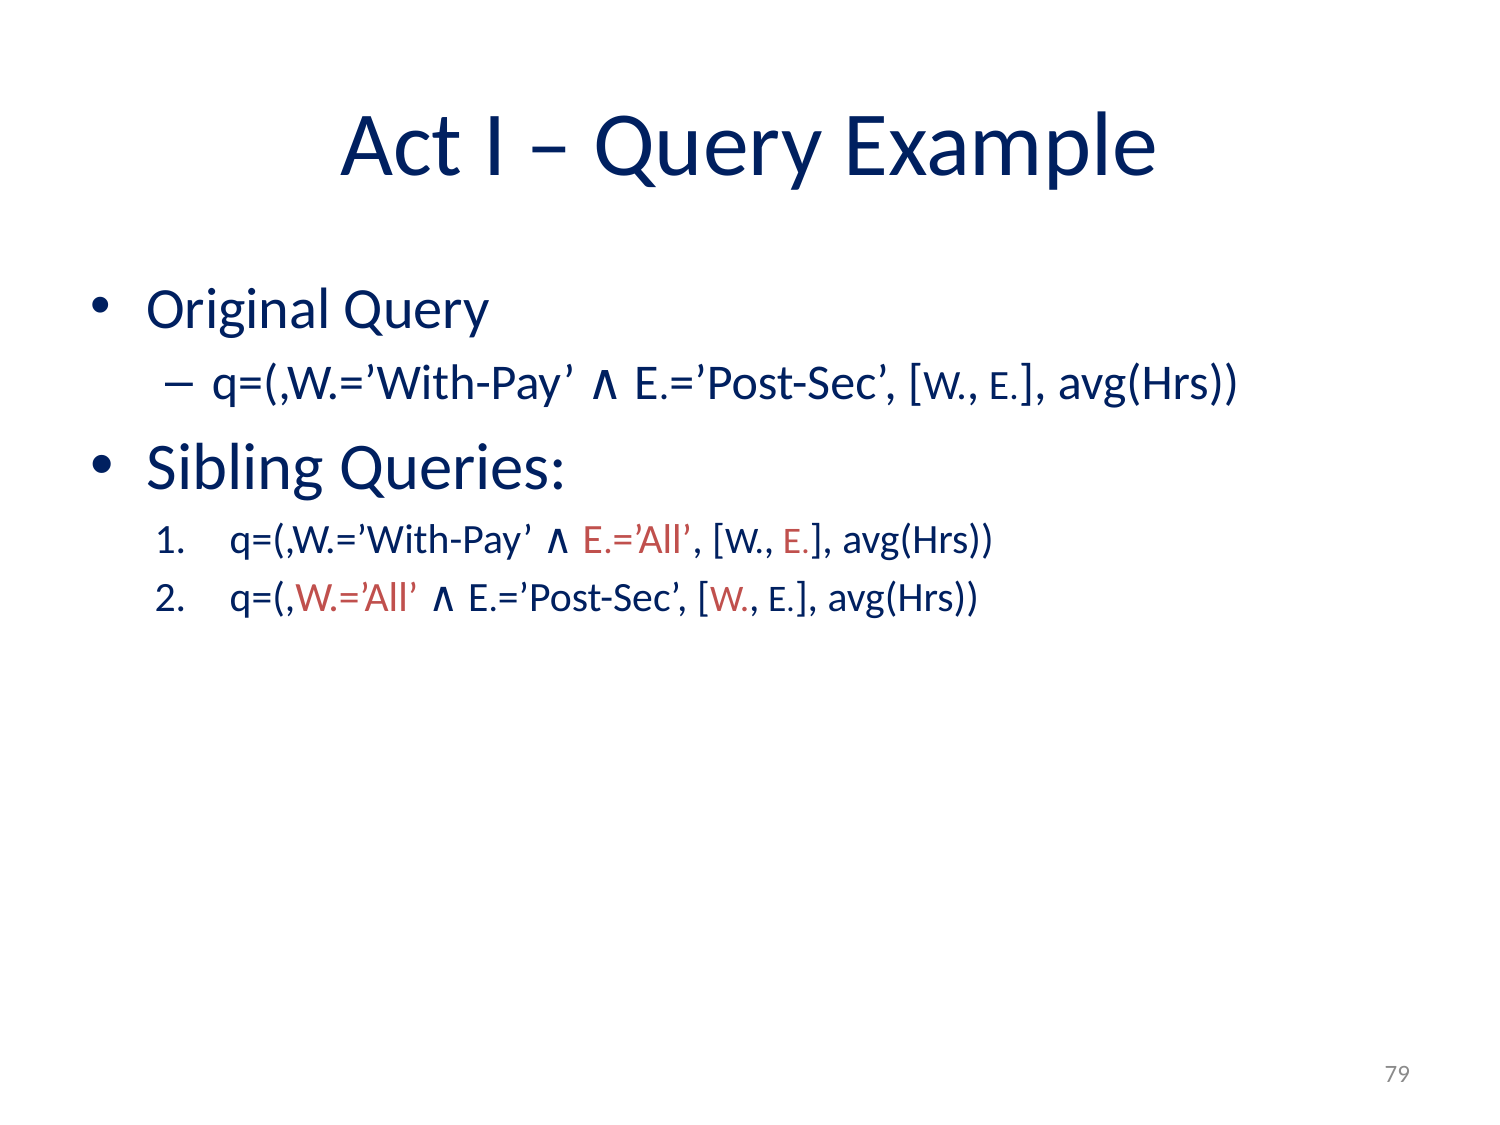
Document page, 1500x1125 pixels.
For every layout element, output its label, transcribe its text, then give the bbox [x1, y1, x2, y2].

title Act I – Query Example [75, 45, 1425, 233]
slide_number 79 [1074, 1042, 1425, 1103]
